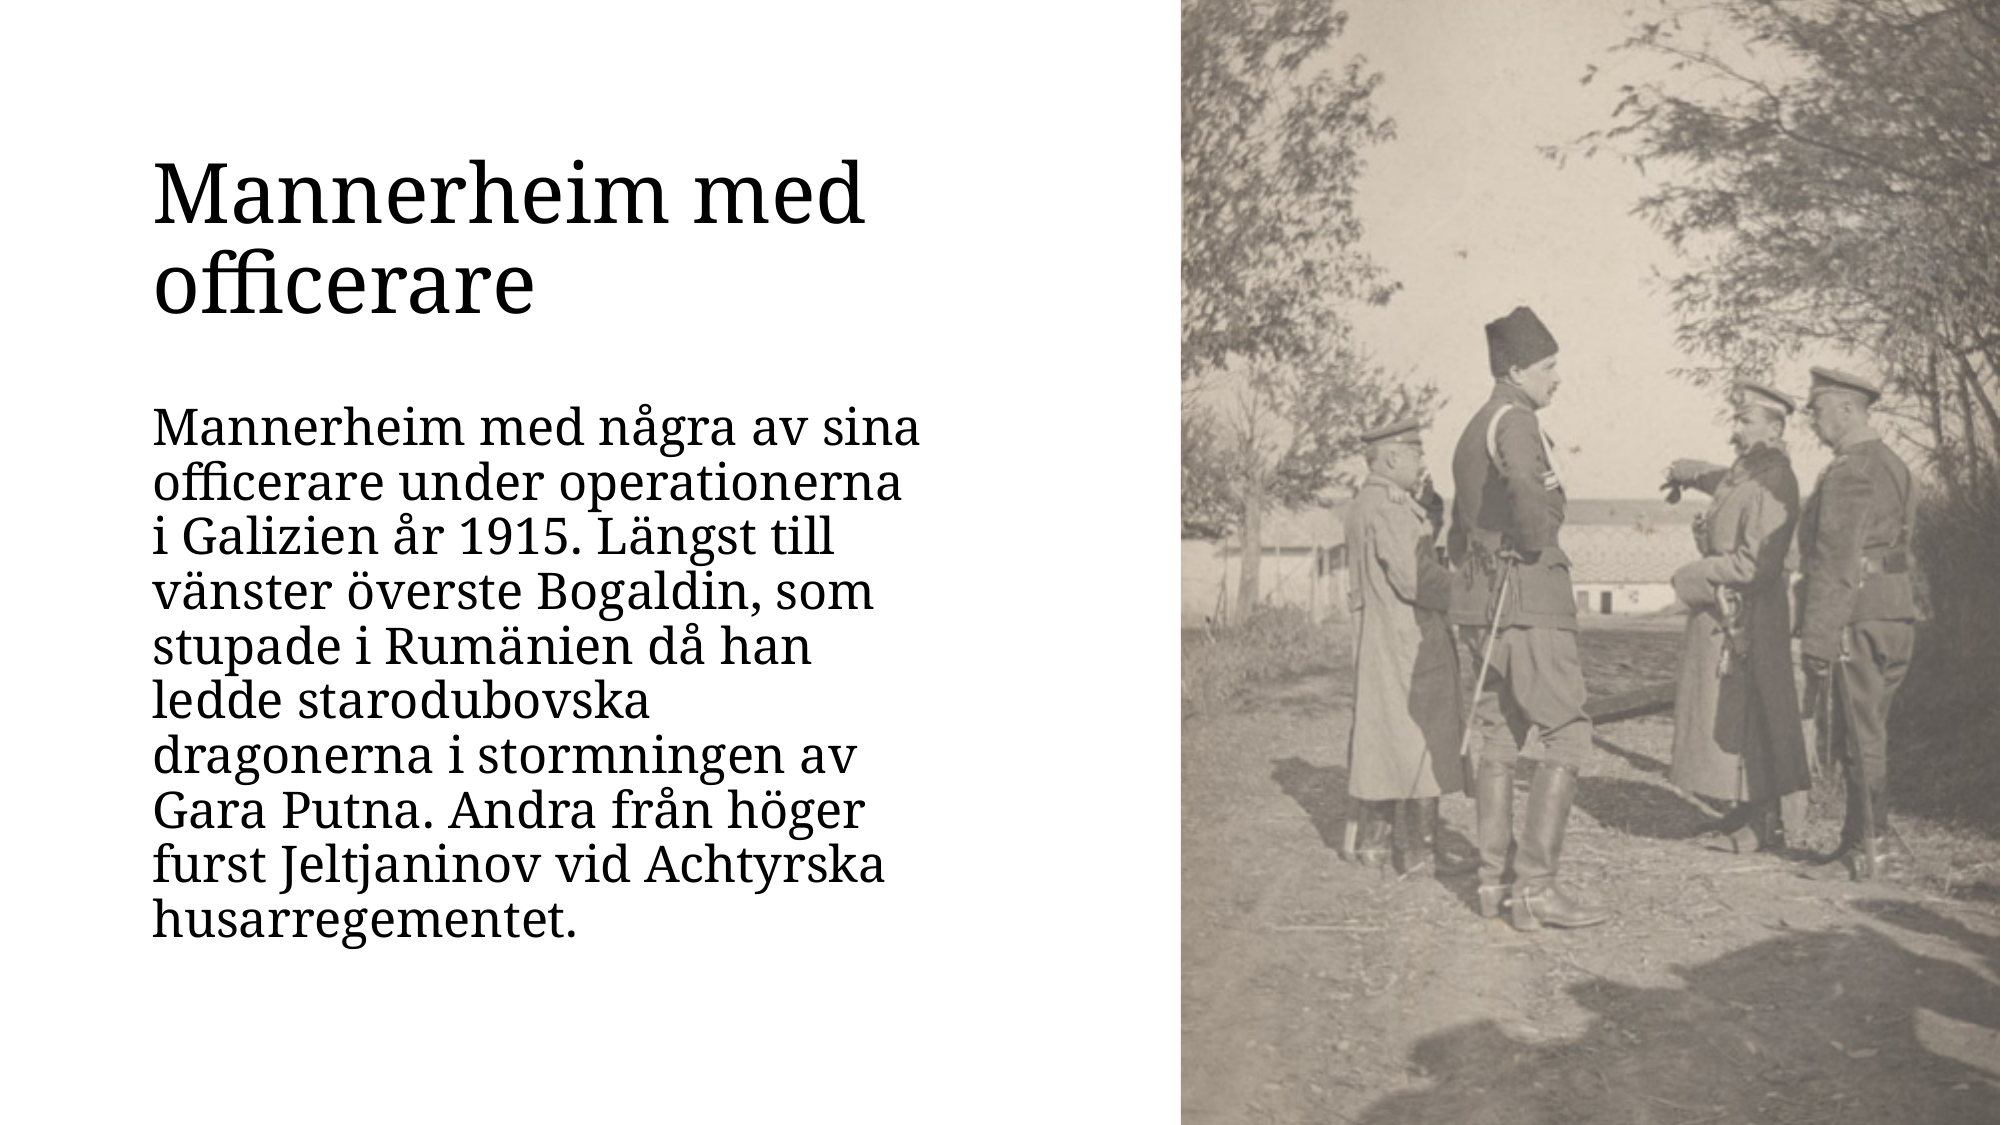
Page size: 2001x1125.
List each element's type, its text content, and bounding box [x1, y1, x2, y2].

list Mannerheim med några av sina officerare under operationerna i Galizien år 1915. Längst till vänster överste Bogaldin, som stupade i Rumänien då han ledde starodubovska dragonerna i stormningen av Gara Putna. Andra från höger furst Jeltjaninov vid Achtyrska husarregementet. [137, 394, 940, 1007]
text_box [0, 0, 1180, 1125]
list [1180, 0, 2000, 1125]
title Mannerheim med officerare [137, 118, 1122, 365]
